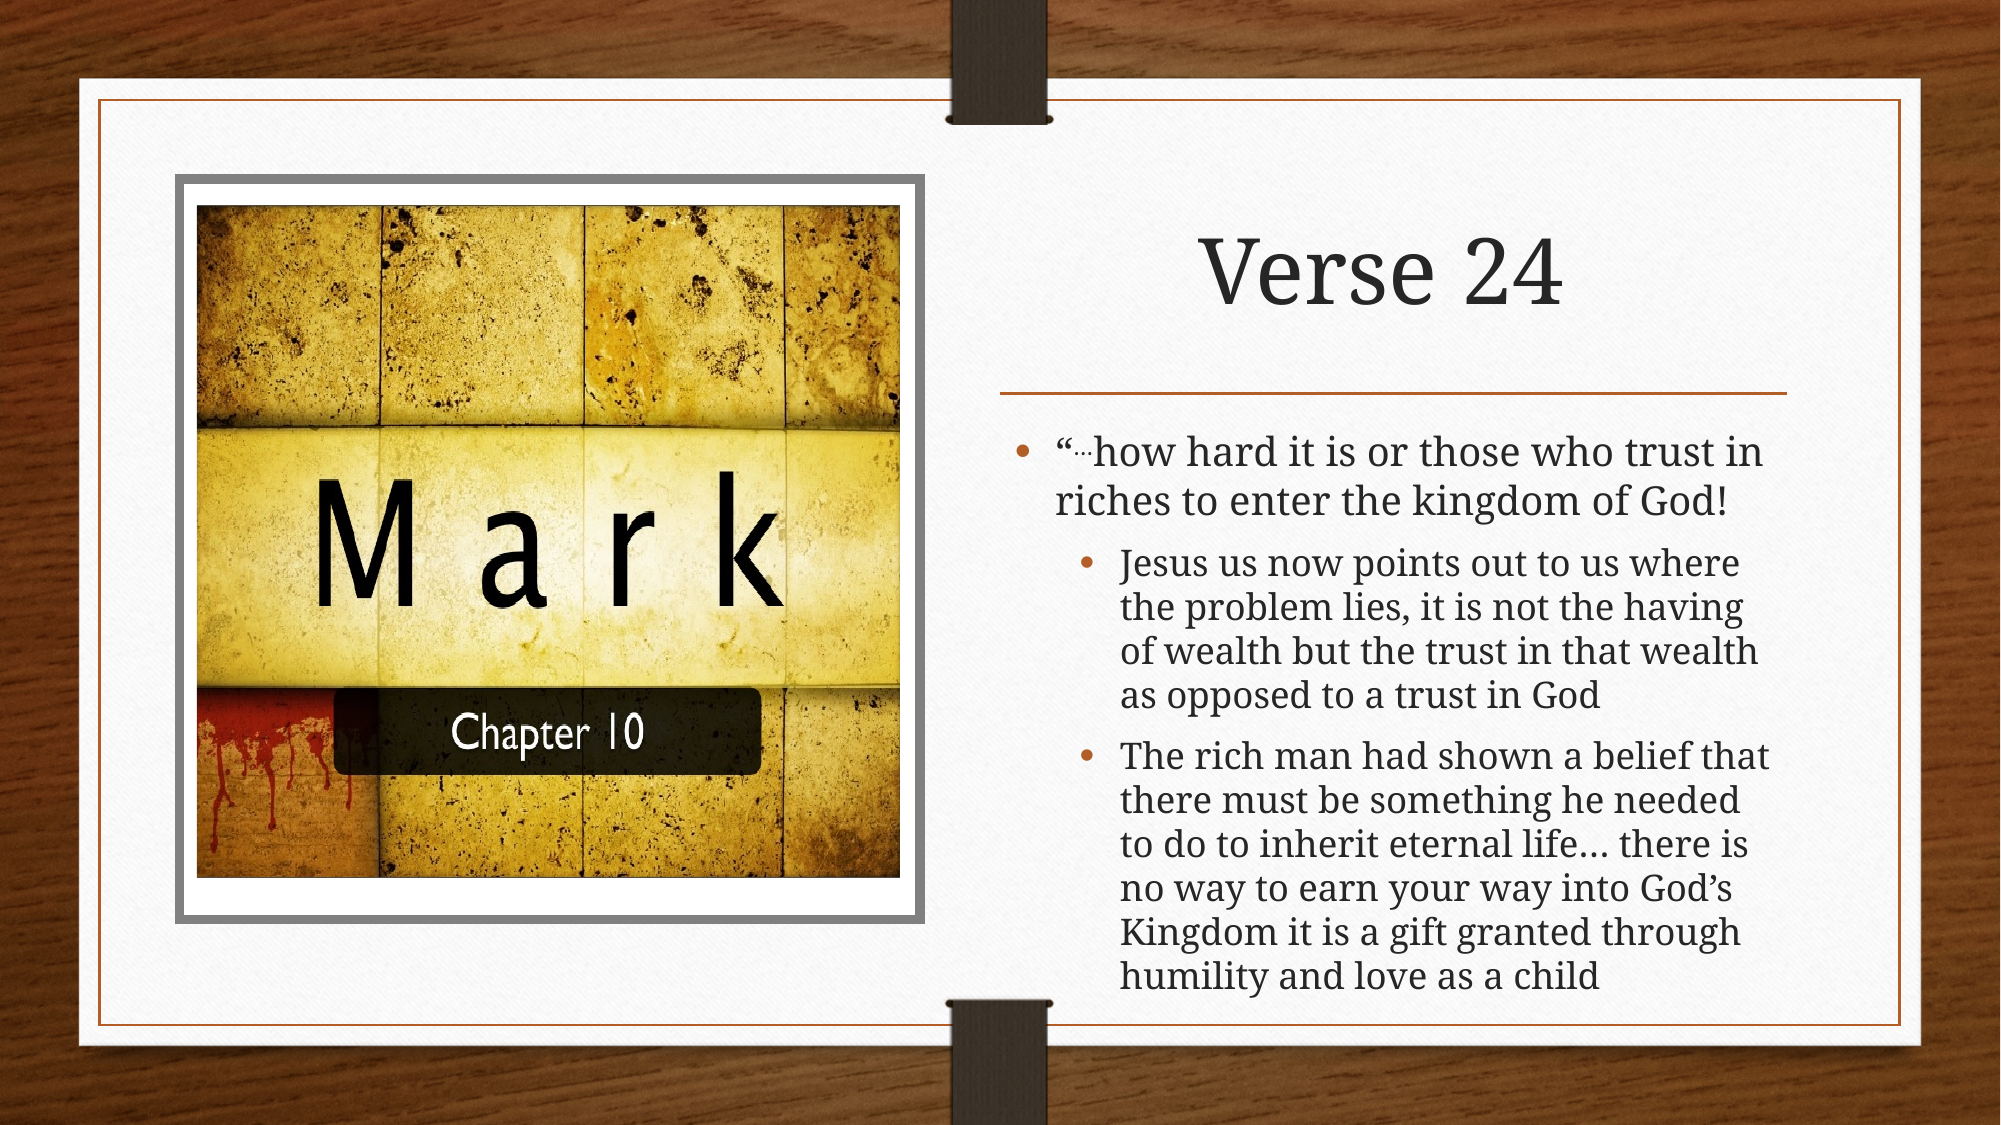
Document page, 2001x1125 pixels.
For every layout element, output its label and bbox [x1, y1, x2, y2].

text_box [0, 0, 2000, 1125]
picture [196, 204, 901, 878]
